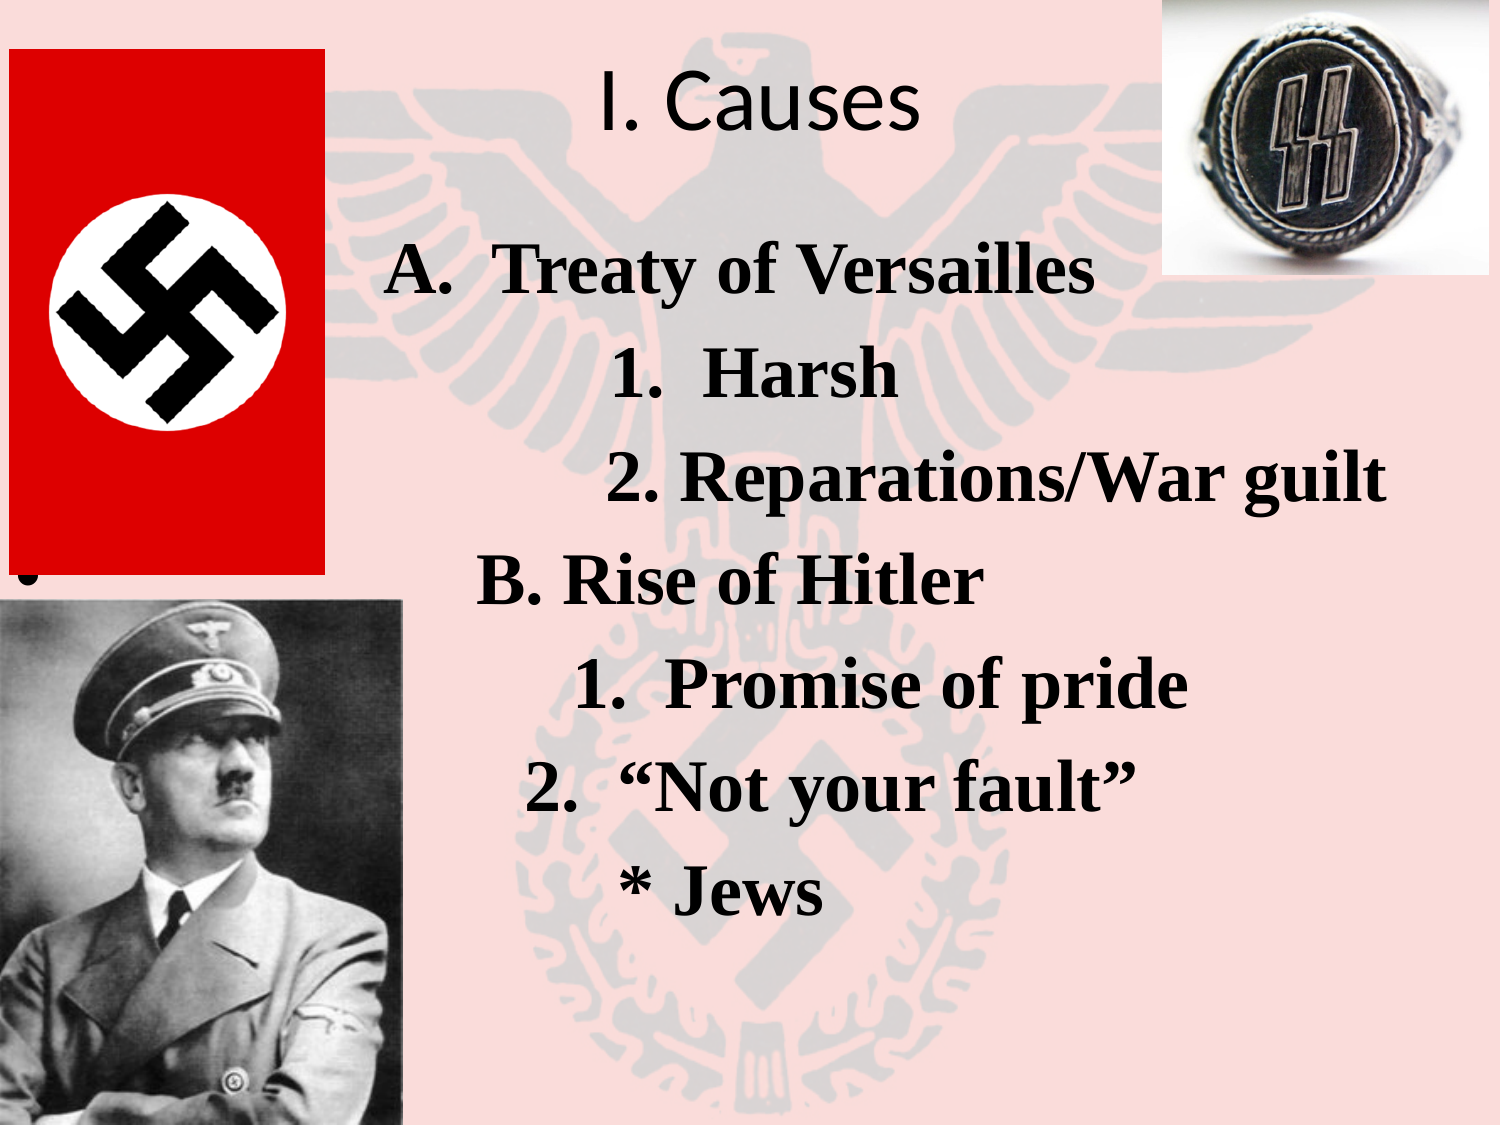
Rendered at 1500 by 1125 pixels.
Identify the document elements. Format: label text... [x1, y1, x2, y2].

picture [1162, 0, 1489, 276]
list A. Treaty of Versailles 1. Harsh 2. Reparations/War guilt B. Rise of Hitler 1. Promise of pride 2. “Not your fault” * Jews [0, 212, 1500, 1125]
title I. Causes [75, 0, 1160, 188]
picture [0, 599, 403, 1125]
picture [9, 49, 326, 576]
